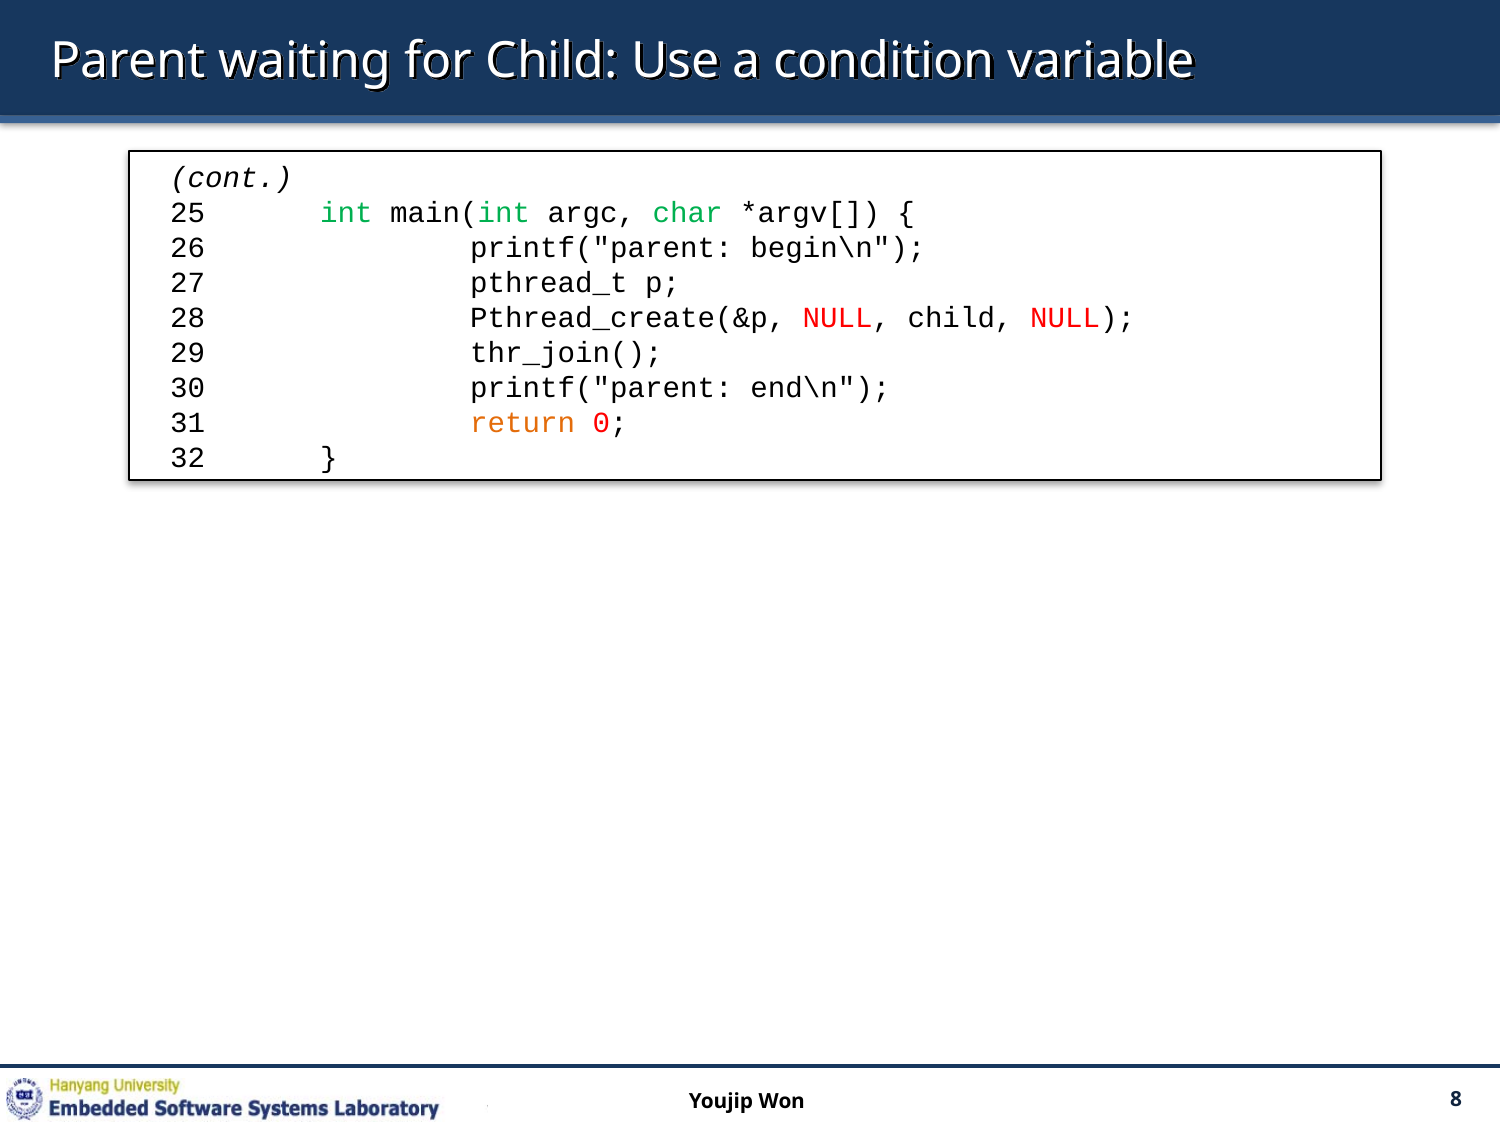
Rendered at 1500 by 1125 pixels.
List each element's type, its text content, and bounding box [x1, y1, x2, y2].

footer Youjip Won [497, 1079, 997, 1117]
title Parent waiting for Child: Use a condition variable [34, 8, 1477, 106]
picture [6, 1078, 488, 1122]
slide_number 8 [1306, 1081, 1483, 1118]
text_box (cont.) 25 int main(int argc, char *argv[]) { 26 printf("parent: begin\n"); 27 pthread_t p; 28 Pthread_create(&p, NULL, child, NULL); 29 thr_join(); 30 printf("parent: end\n"); 31 return 0; 32 } [126, 148, 1384, 483]
